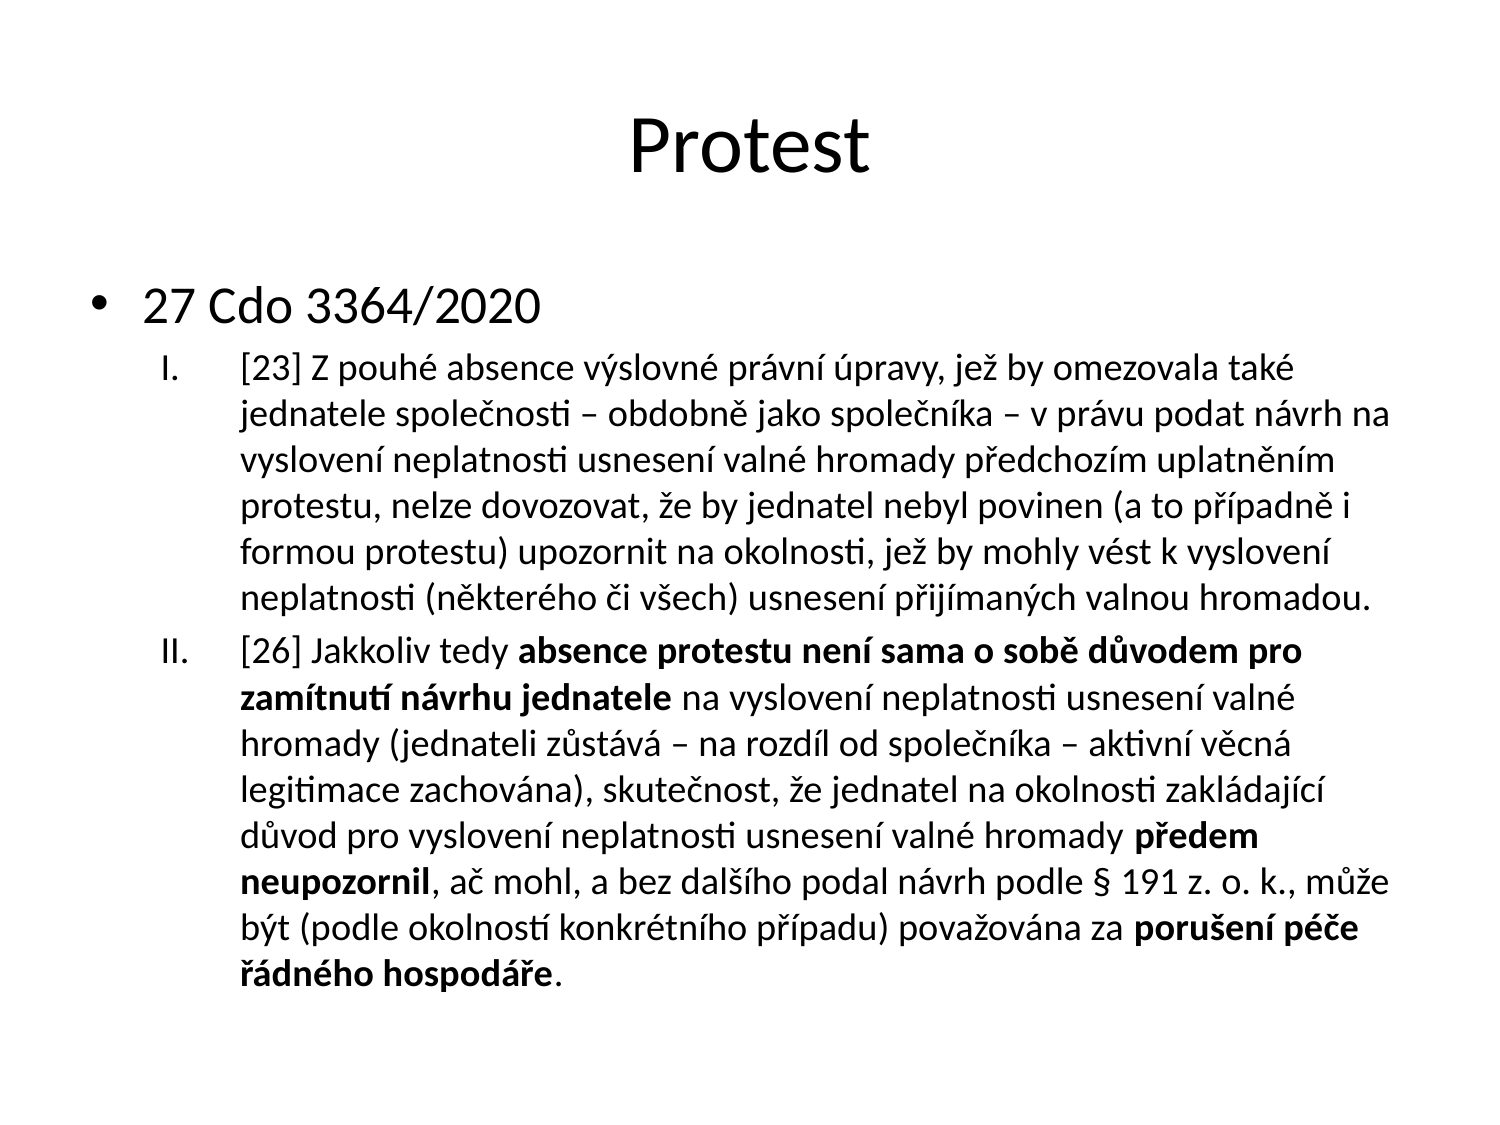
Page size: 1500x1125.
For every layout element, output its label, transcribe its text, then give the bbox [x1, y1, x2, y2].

list 27 Cdo 3364/2020 [23] Z pouhé absence výslovné právní úpravy, jež by omezovala také jednatele společnosti – obdobně jako společníka – v právu podat návrh na vyslovení neplatnosti usnesení valné hromady předchozím uplatněním protestu, nelze dovozovat, že by jednatel nebyl povinen (a to případně i formou protestu) upozornit na okolnosti, jež by mohly vést k vyslovení neplatnosti (některého či všech) usnesení přijímaných valnou hromadou. [26] Jakkoliv tedy absence protestu není sama o sobě důvodem pro zamítnutí návrhu jednatele na vyslovení neplatnosti usnesení valné hromady (jednateli zůstává – na rozdíl od společníka – aktivní věcná legitimace zachována), skutečnost, že jednatel na okolnosti zakládající důvod pro vyslovení neplatnosti usnesení valné hromady předem neupozornil, ač mohl, a bez dalšího podal návrh podle § 191 z. o. k., může být (podle okolností konkrétního případu) považována za porušení péče řádného hospodáře. [75, 262, 1425, 1005]
title Protest [75, 45, 1425, 233]
